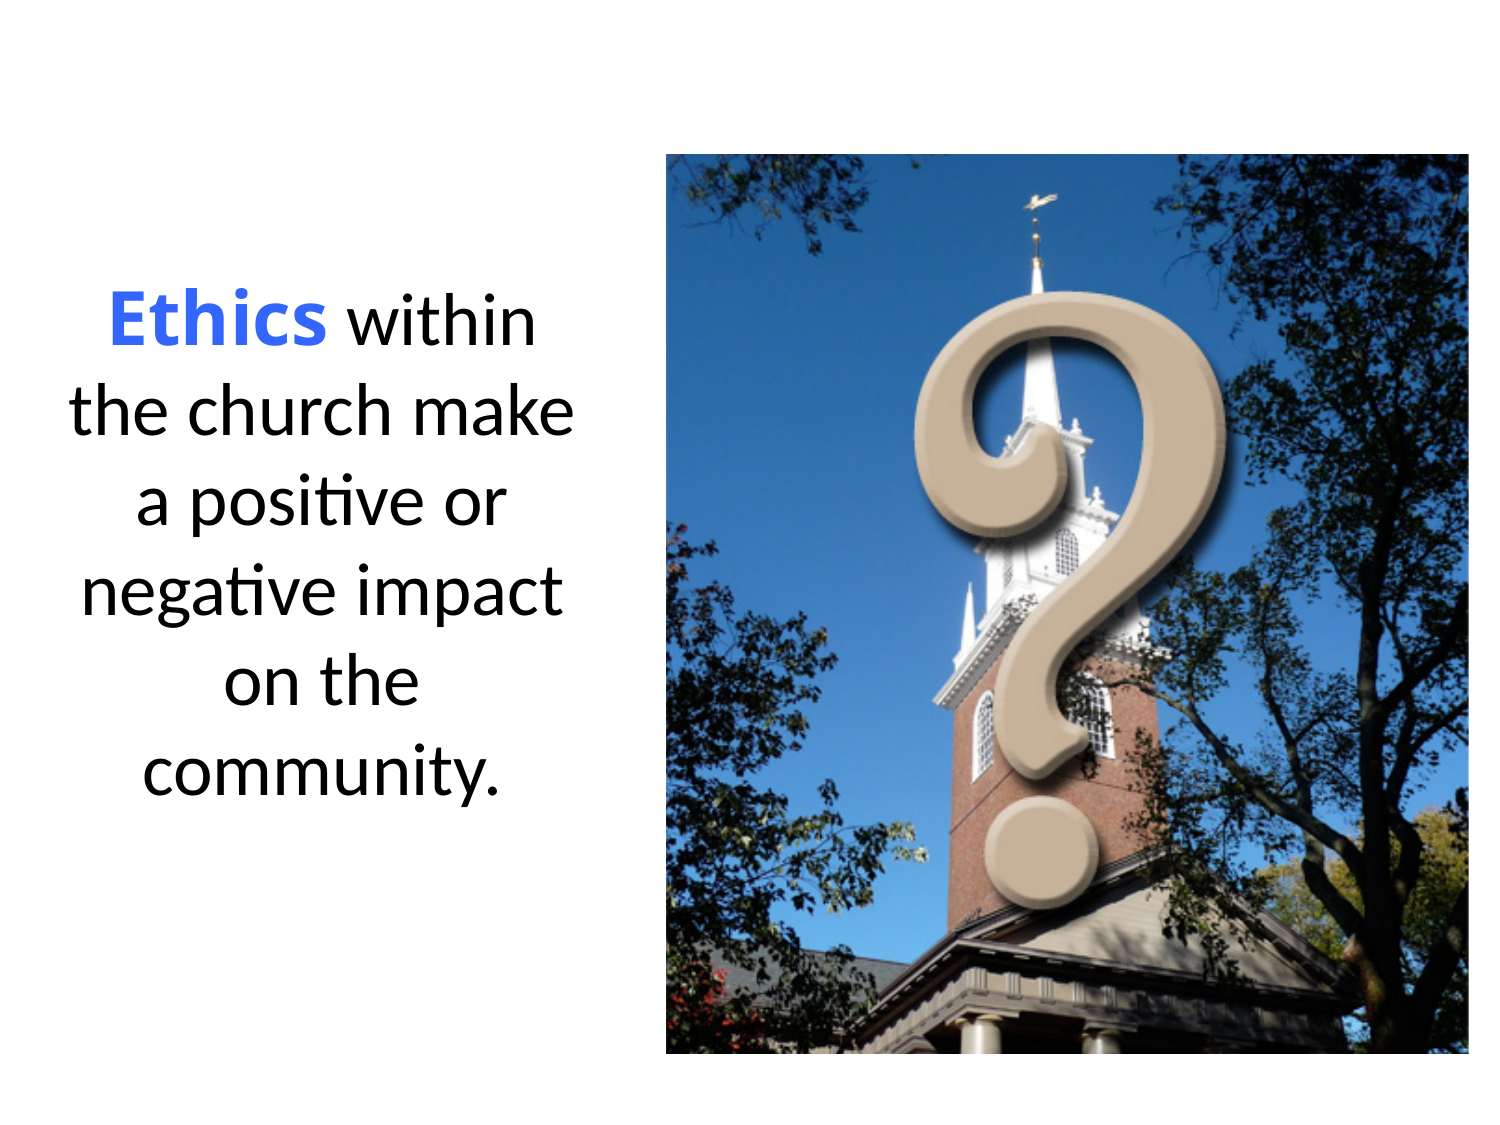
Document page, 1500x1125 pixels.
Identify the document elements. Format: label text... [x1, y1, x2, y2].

list Ethics within the church make a positive or negative impact on the community. [41, 262, 603, 1005]
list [665, 154, 1469, 1055]
